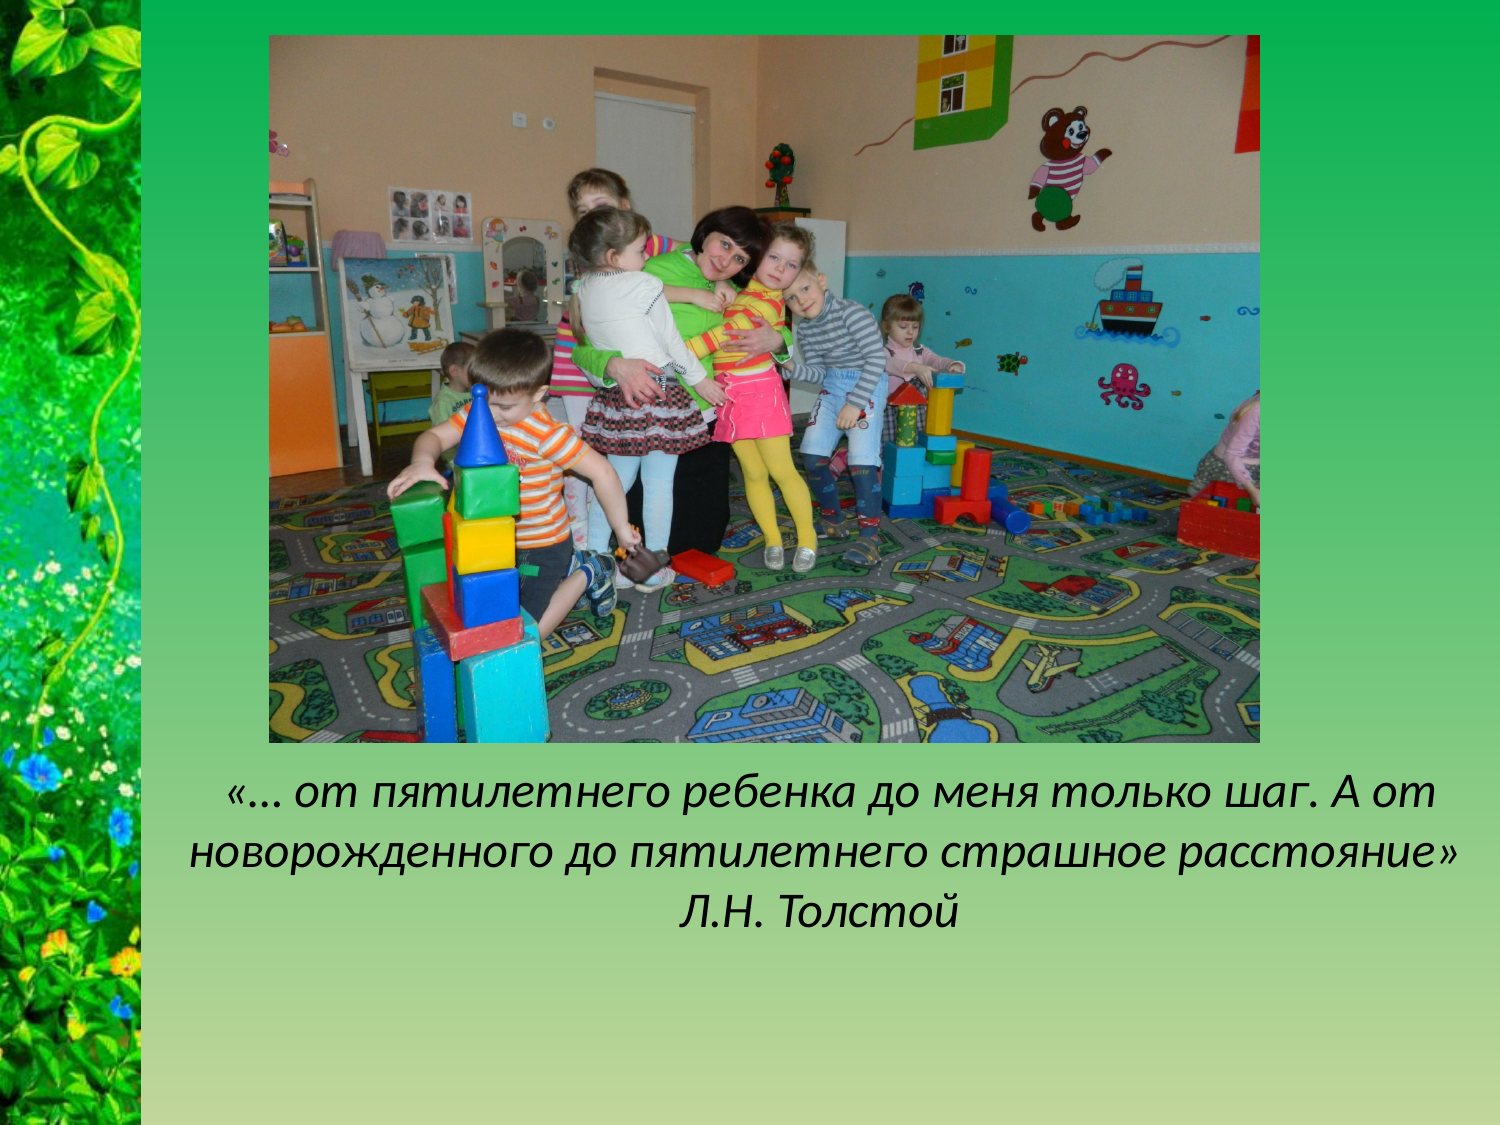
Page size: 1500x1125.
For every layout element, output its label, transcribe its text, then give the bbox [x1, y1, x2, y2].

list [269, 34, 1260, 743]
picture [0, 0, 141, 1125]
text_box «… от пятилетнего ребенка до меня только шаг. А от новорожденного до пятилетнего страшное расстояние» Л.Н. Толстой [149, 820, 1500, 914]
